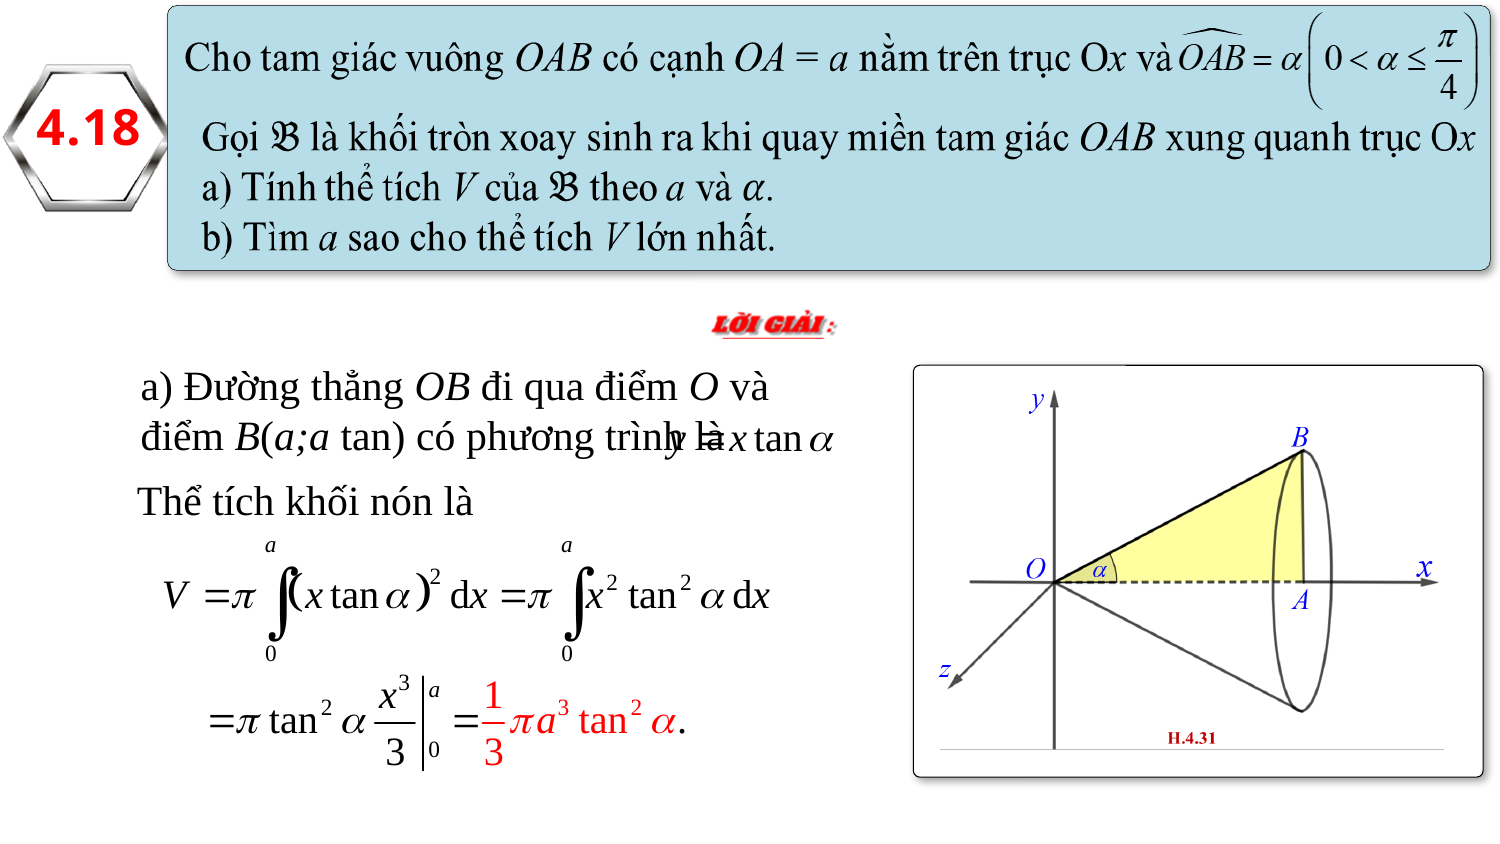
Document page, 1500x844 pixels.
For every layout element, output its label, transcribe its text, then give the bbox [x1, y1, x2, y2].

text_box Thể tích khối nón là [122, 474, 500, 532]
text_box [913, 364, 1484, 778]
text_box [199, 662, 694, 778]
picture [708, 307, 839, 340]
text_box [125, 351, 876, 468]
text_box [159, 527, 778, 673]
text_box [0, 5, 1500, 287]
